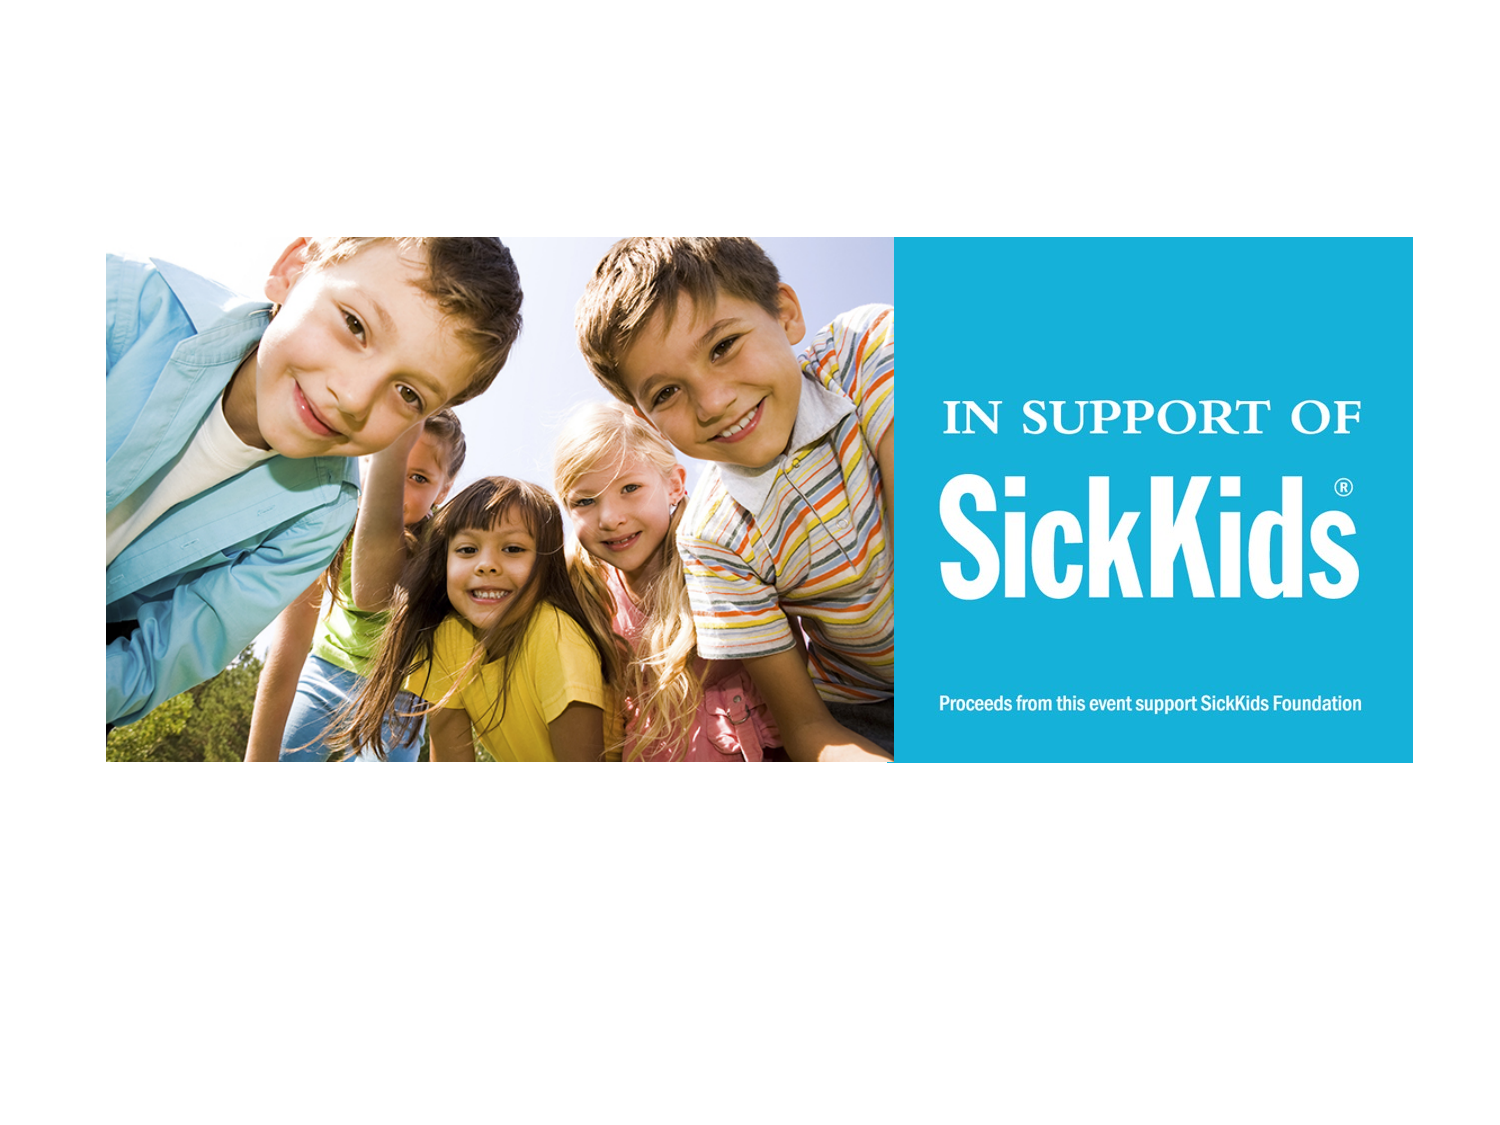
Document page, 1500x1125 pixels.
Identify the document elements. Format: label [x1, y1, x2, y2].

picture [105, 237, 1413, 763]
